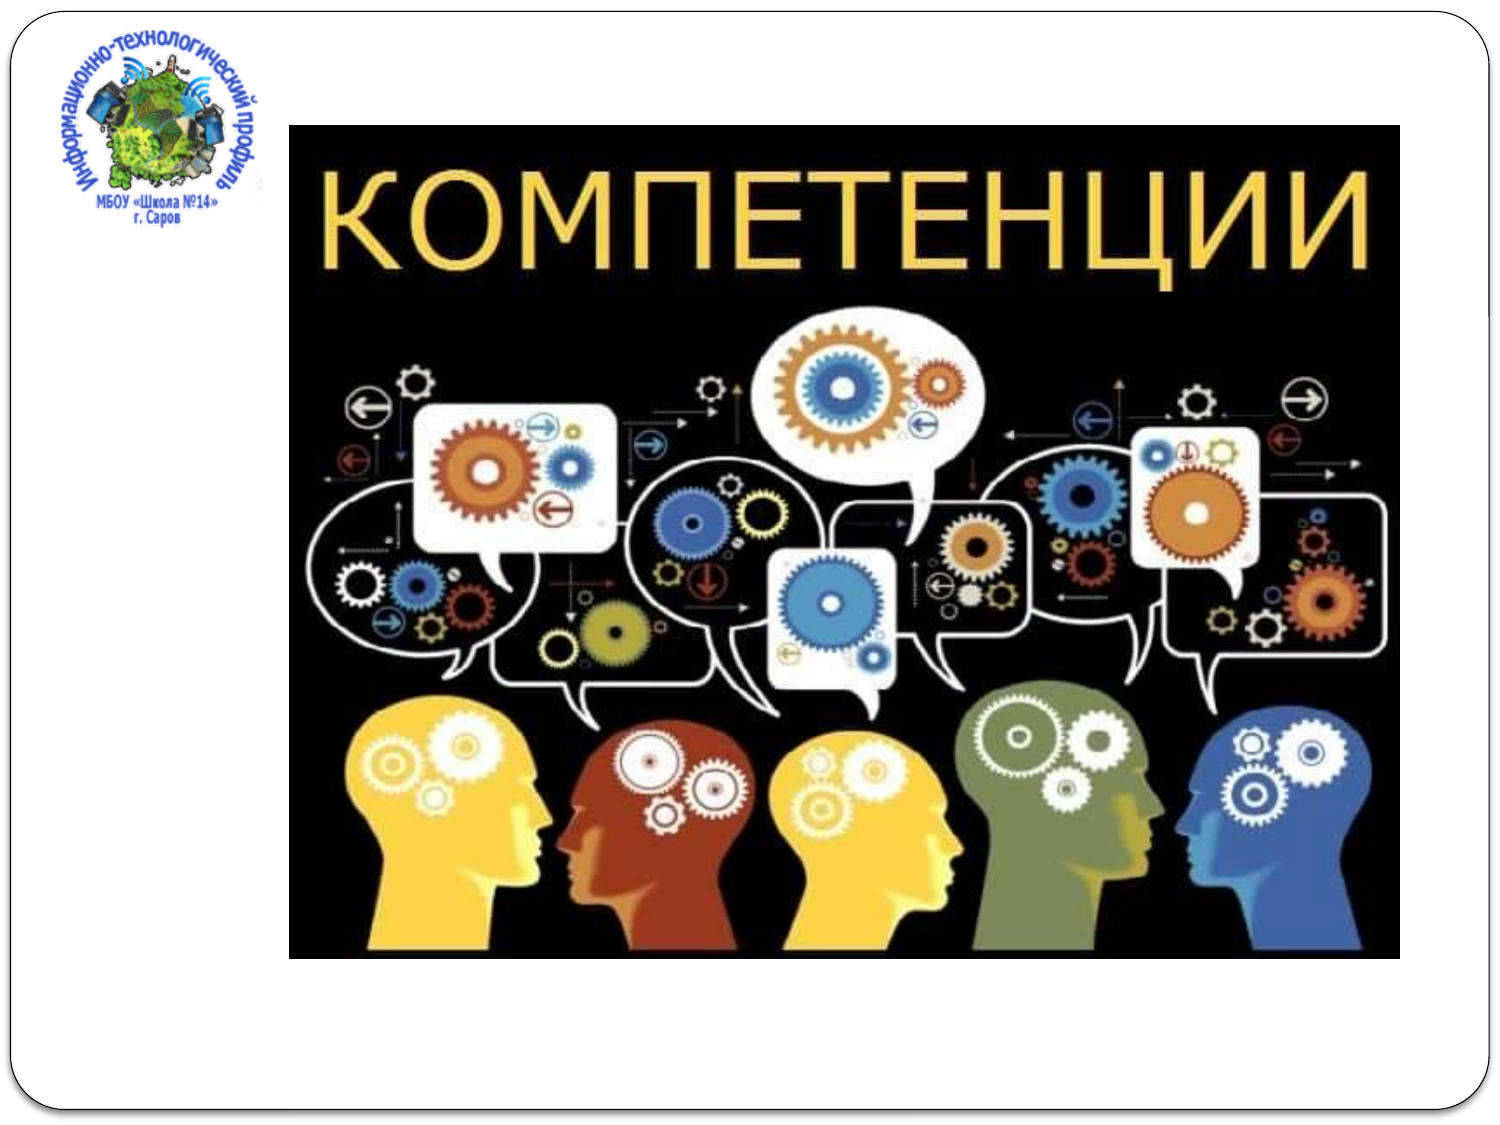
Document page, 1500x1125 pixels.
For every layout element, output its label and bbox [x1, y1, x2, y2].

picture [288, 125, 1400, 959]
picture [52, 18, 262, 238]
